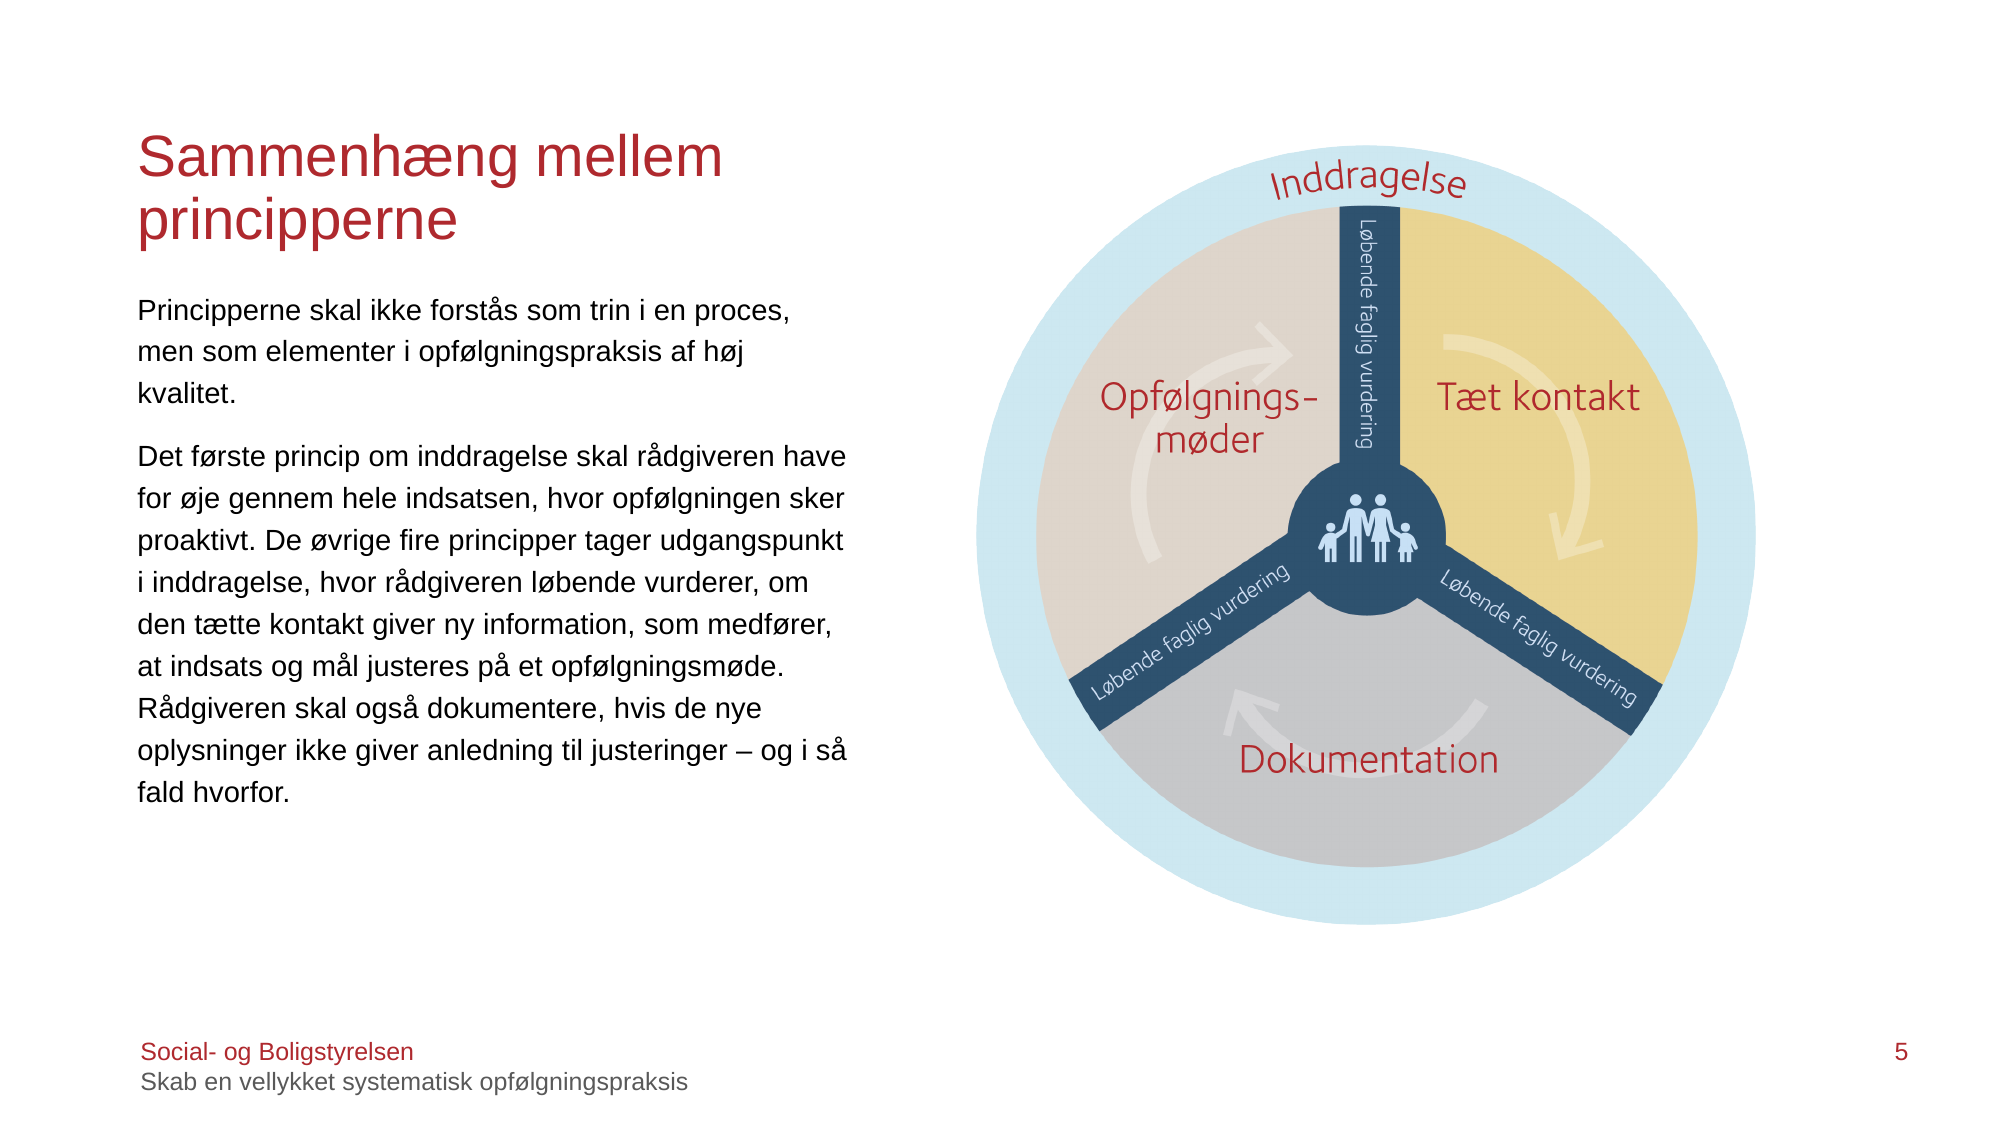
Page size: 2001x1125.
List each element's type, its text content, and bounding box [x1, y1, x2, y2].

picture [976, 145, 1756, 925]
footer Social- og Boligstyrelsen Skab en vellykket systematisk opfølgningspraksis [140, 1050, 795, 1125]
list Sammenhæng mellem principperne [137, 126, 1015, 266]
list Principperne skal ikke forstås som trin i en proces, men som elementer i opfølgningspraksis af høj kvalitet. Det første princip om inddragelse skal rådgiveren have for øje gennem hele indsatsen, hvor opfølgningen sker proaktivt. De øvrige fire principper tager udgangspunkt i inddragelse, hvor rådgiveren løbende vurderer, om den tætte kontakt giver ny information, som medfører, at indsats og mål justeres på et opfølgningsmøde. Rådgiveren skal også dokumentere, hvis de nye oplysninger ikke giver anledning til justeringer – og i så fald hvorfor. [137, 283, 851, 768]
